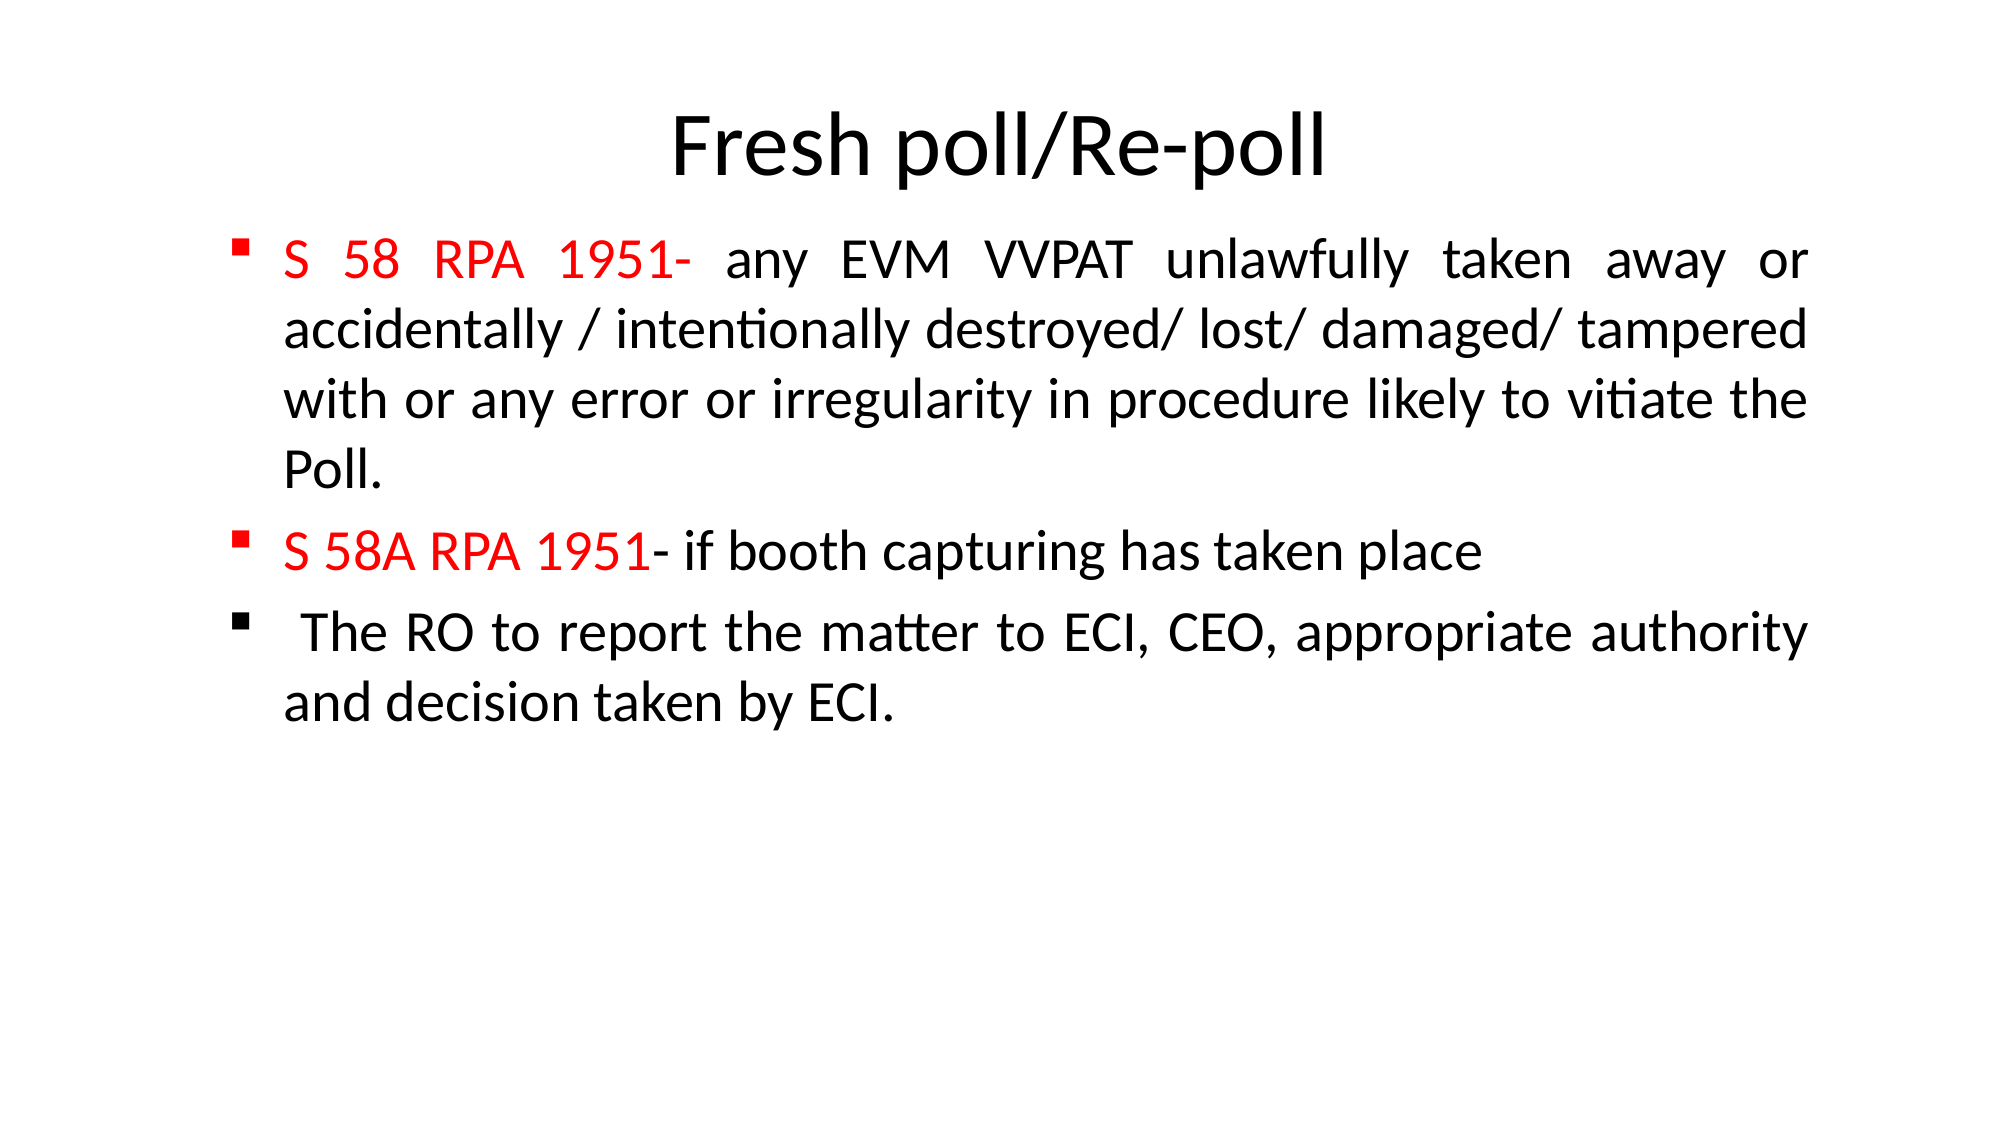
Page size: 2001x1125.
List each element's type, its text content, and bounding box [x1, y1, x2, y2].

list S 58 RPA 1951- any EVM VVPAT unlawfully taken away or accidentally / intentionally destroyed/ lost/ damaged/ tampered with or any error or irregularity in procedure likely to vitiate the Poll. S 58A RPA 1951- if booth capturing has taken place The RO to report the matter to ECI, CEO, appropriate authority and decision taken by ECI. [212, 233, 1825, 987]
title Fresh poll/Re-poll [99, 45, 1900, 233]
